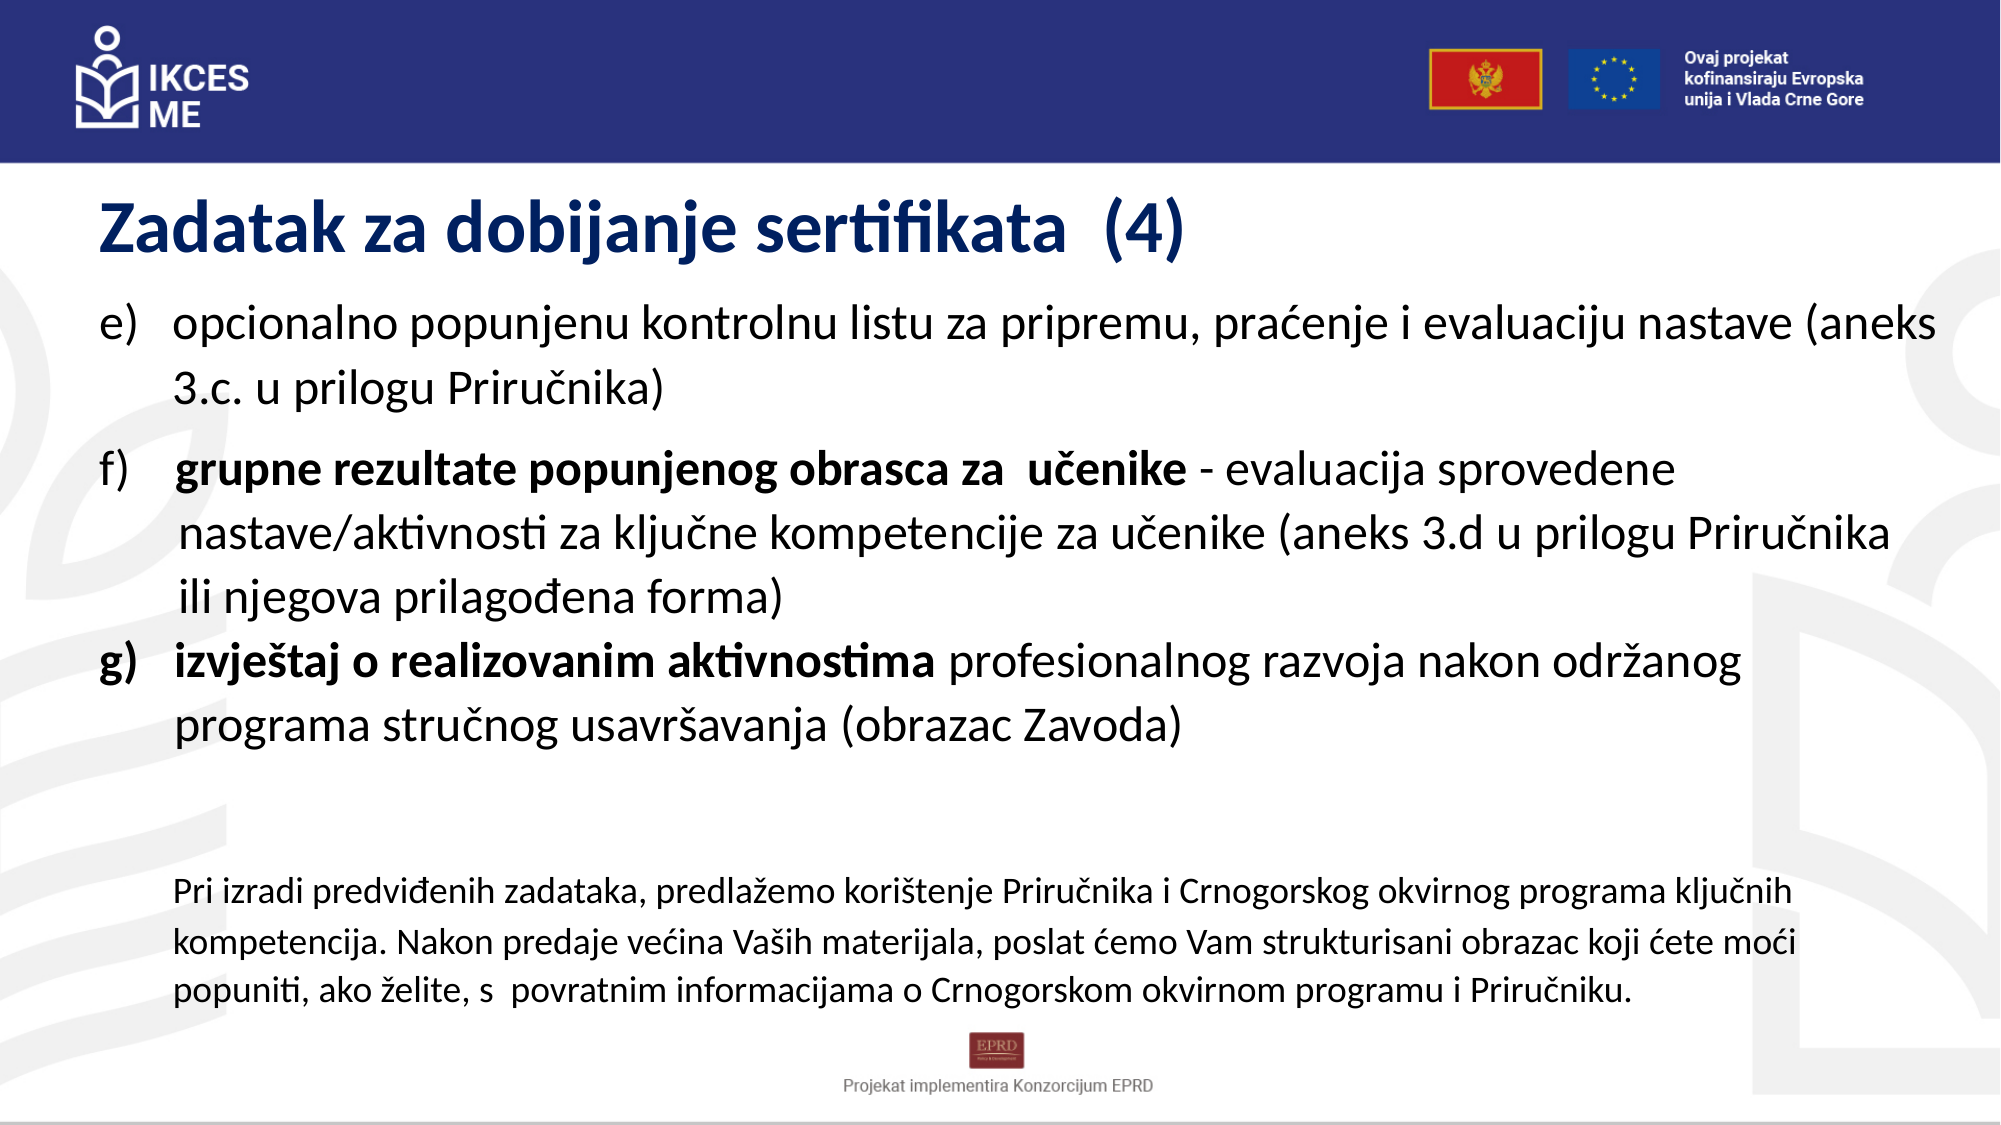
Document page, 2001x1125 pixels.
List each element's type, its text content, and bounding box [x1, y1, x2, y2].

text_box e) opcionalno popunjenu kontrolnu listu za pripremu, praćenje i evaluaciju nastave (aneks 3.c. u prilogu Priručnika) f) grupne rezultate popunjenog obrasca za učenike - evaluacija sprovedene nastave/aktivnosti za ključne kompetencije za učenike (aneks 3.d u prilogu Priručnika ili njegova prilagođena forma) izvještaj o realizovanim aktivnostima profesionalnog razvoja nakon održanog programa stručnog usavršavanja (obrazac Zavoda) Pri izradi predviđenih zadataka, predlažemo korištenje Priručnika i Crnogorskog okvirnog programa ključnih kompetencija. Nakon predaje većina Vaših materijala, poslat ćemo Vam strukturisani obrazac koji ćete moći popuniti, ako želite, s povratnim informacijama o Crnogorskom okvirnom programu i Priručniku. [84, 278, 1954, 1125]
picture [0, 0, 2001, 1125]
text_box Zadatak za dobijanje sertifikata (4) [84, 169, 1675, 275]
